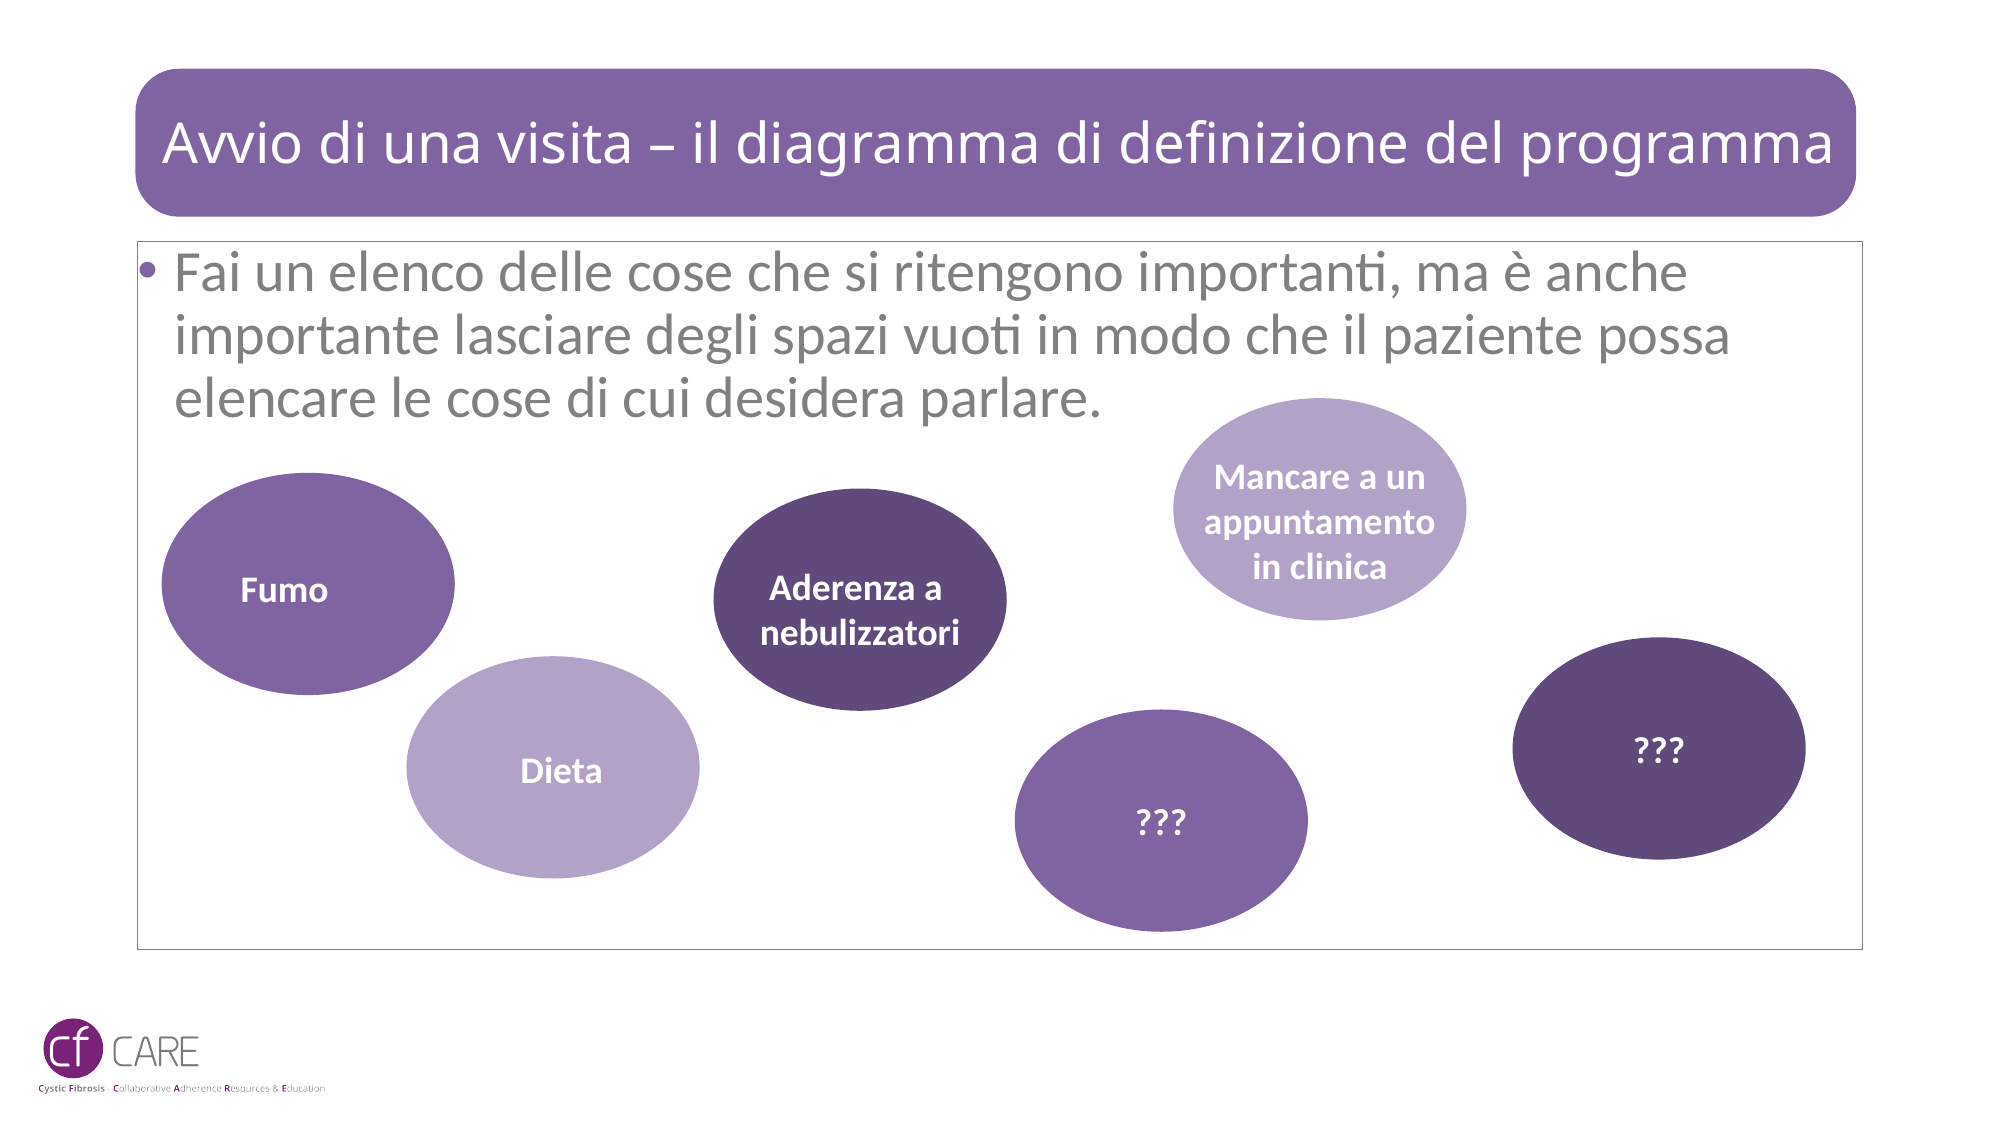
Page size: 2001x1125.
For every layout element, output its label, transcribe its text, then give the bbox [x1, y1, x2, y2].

title Avvio di una visita – il diagramma di definizione del programma [162, 93, 1840, 203]
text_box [1014, 709, 1308, 932]
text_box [713, 488, 1007, 711]
list Fai un elenco delle cose che si ritengono importanti, ma è anche importante lasciare degli spazi vuoti in modo che il paziente possa elencare le cose di cui desidera parlare. [137, 241, 1863, 950]
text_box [1512, 637, 1806, 860]
picture [33, 1013, 332, 1100]
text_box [406, 656, 700, 879]
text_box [1088, 398, 1552, 621]
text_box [161, 472, 455, 696]
